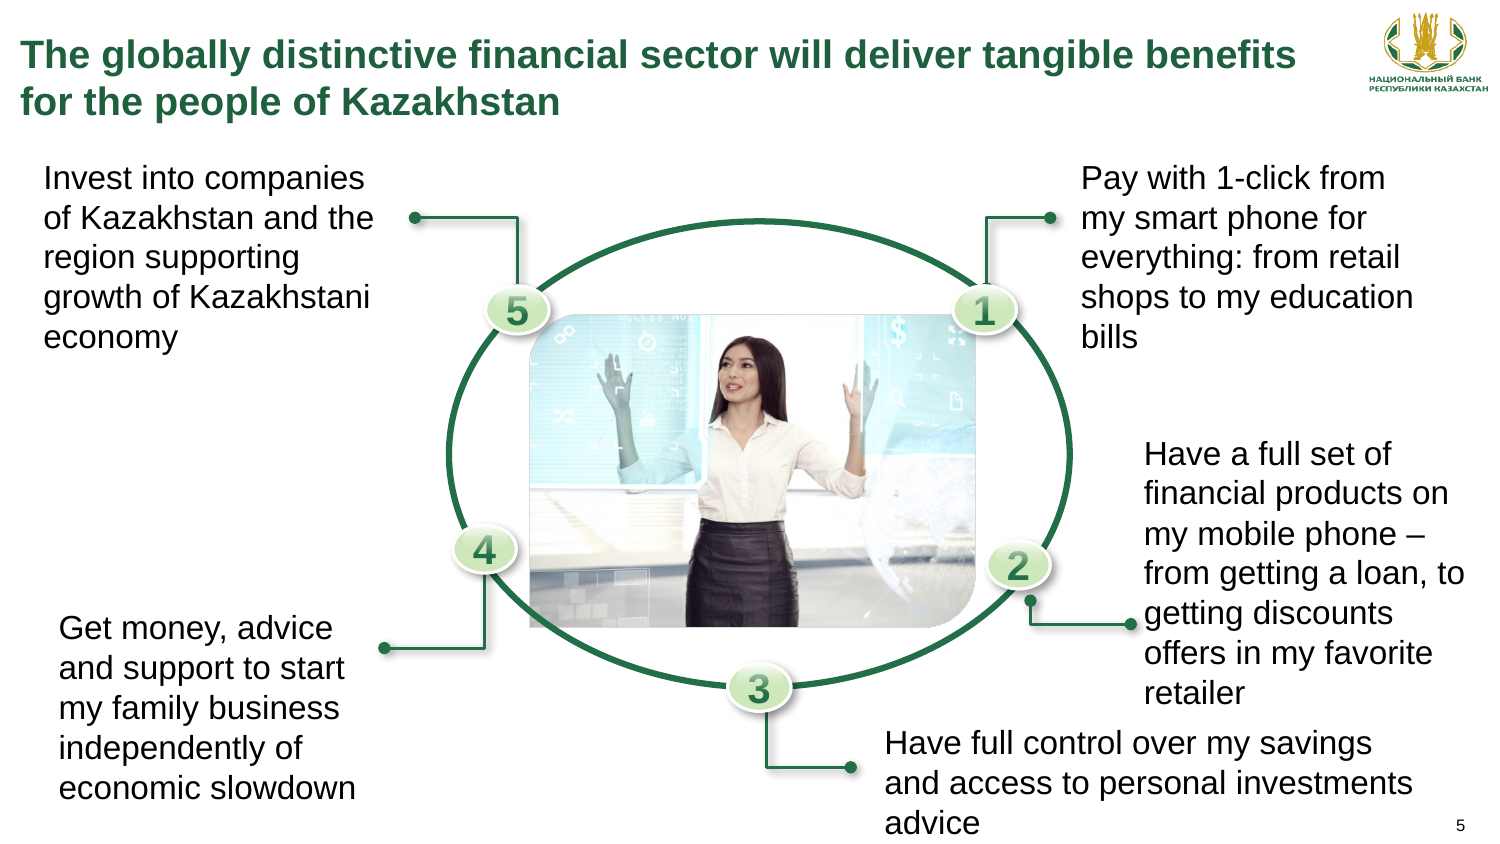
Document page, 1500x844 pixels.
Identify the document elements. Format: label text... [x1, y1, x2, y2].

text_box Get money, advice and support to start my family business independently of economic slowdown [58, 606, 366, 807]
text_box [448, 342, 523, 530]
text_box [764, 719, 858, 774]
title The globally distinctive financial sector will deliver tangible benefits for the people of Kazakhstan [19, 28, 1361, 125]
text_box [452, 522, 517, 574]
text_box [485, 283, 550, 335]
text_box Pay with 1-click from my smart phone for everything: from retail shops to my education bills [1080, 155, 1437, 356]
text_box [565, 636, 954, 686]
text_box [985, 211, 1057, 281]
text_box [727, 661, 792, 713]
text_box [408, 211, 519, 282]
text_box [1024, 599, 1138, 631]
text_box [378, 583, 487, 655]
text_box Have full control over my savings and access to personal investments advice [884, 721, 1424, 841]
text_box Invest into companies of Kazakhstan and the region supporting growth of Kazakhstani economy [43, 155, 385, 356]
picture [528, 313, 976, 628]
text_box [549, 221, 969, 312]
picture [1363, 9, 1492, 96]
text_box [501, 574, 523, 606]
text_box Have a full set of financial products on my mobile phone – from getting a loan, to getting discounts offers in my favorite retailer [1143, 431, 1467, 712]
text_box [980, 594, 1003, 619]
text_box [952, 283, 1017, 335]
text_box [986, 538, 1051, 590]
text_box [980, 330, 1070, 542]
